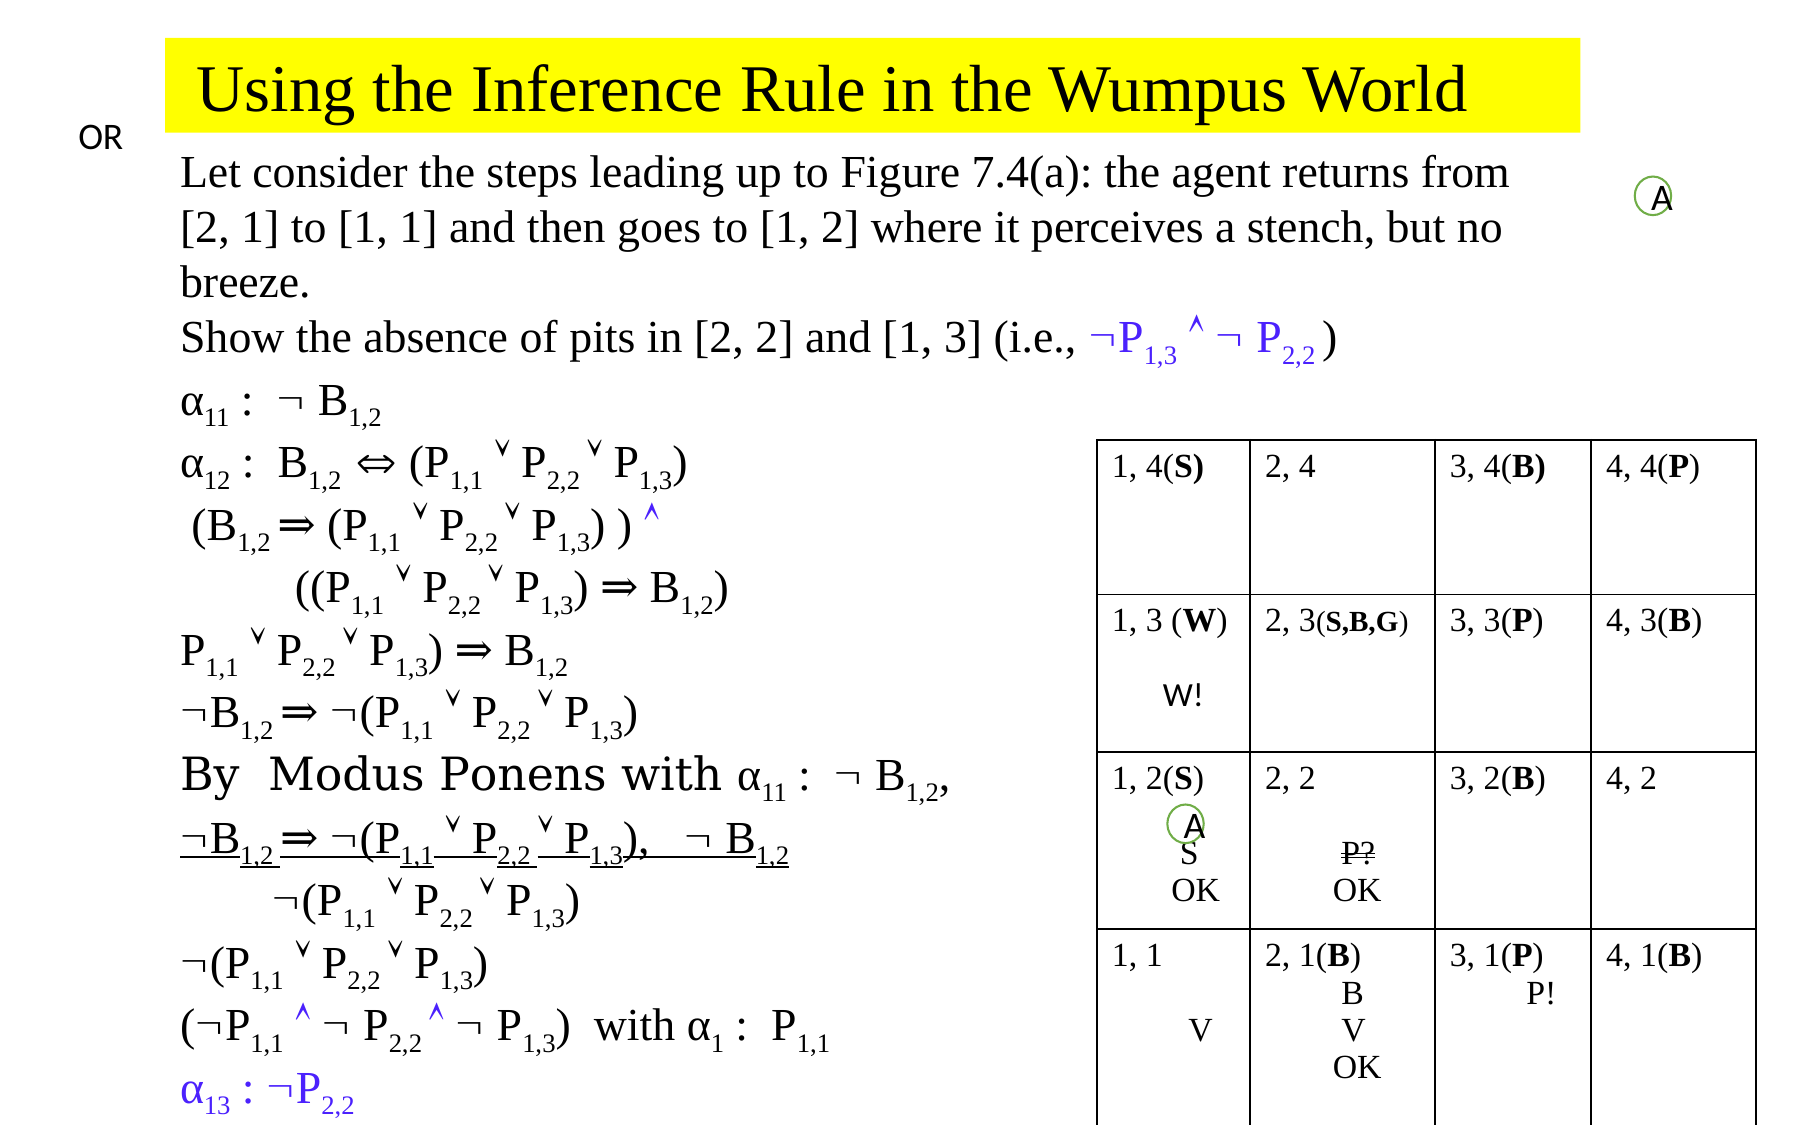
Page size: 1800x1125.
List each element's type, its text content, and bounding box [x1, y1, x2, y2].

table_cell 3, 3(P) [1436, 595, 1590, 751]
table_cell 2, 1(B) B V OK [1251, 930, 1434, 1125]
table_header 1, 4(S) [1098, 441, 1249, 594]
table_header 3, 4(B) [1436, 441, 1590, 594]
table_cell 4, 2 [1592, 753, 1755, 928]
table_cell 4, 1(B) [1592, 930, 1755, 1125]
table_header 2, 4 [1251, 441, 1434, 594]
table_cell 1, 2(S) S OK [1098, 753, 1249, 928]
text_box OR [63, 104, 166, 165]
table_cell 2, 2 P? OK [1251, 753, 1434, 928]
table_cell 1, 1 V OK [1098, 930, 1249, 1125]
table_cell 2, 3(S,B,G) [1251, 595, 1434, 751]
text_box A [1633, 175, 1673, 217]
table_cell 4, 3(B) [1592, 595, 1755, 751]
text_box A [1166, 803, 1205, 845]
table_cell 3, 1(P) P! [1436, 930, 1590, 1125]
text_box Using the Inference Rule in the Wumpus World [165, 37, 1581, 133]
table_cell 3, 2(B) [1436, 753, 1590, 928]
table_header 4, 4(P) [1592, 441, 1755, 594]
table_cell 1, 3 (W) W! [1098, 595, 1249, 751]
